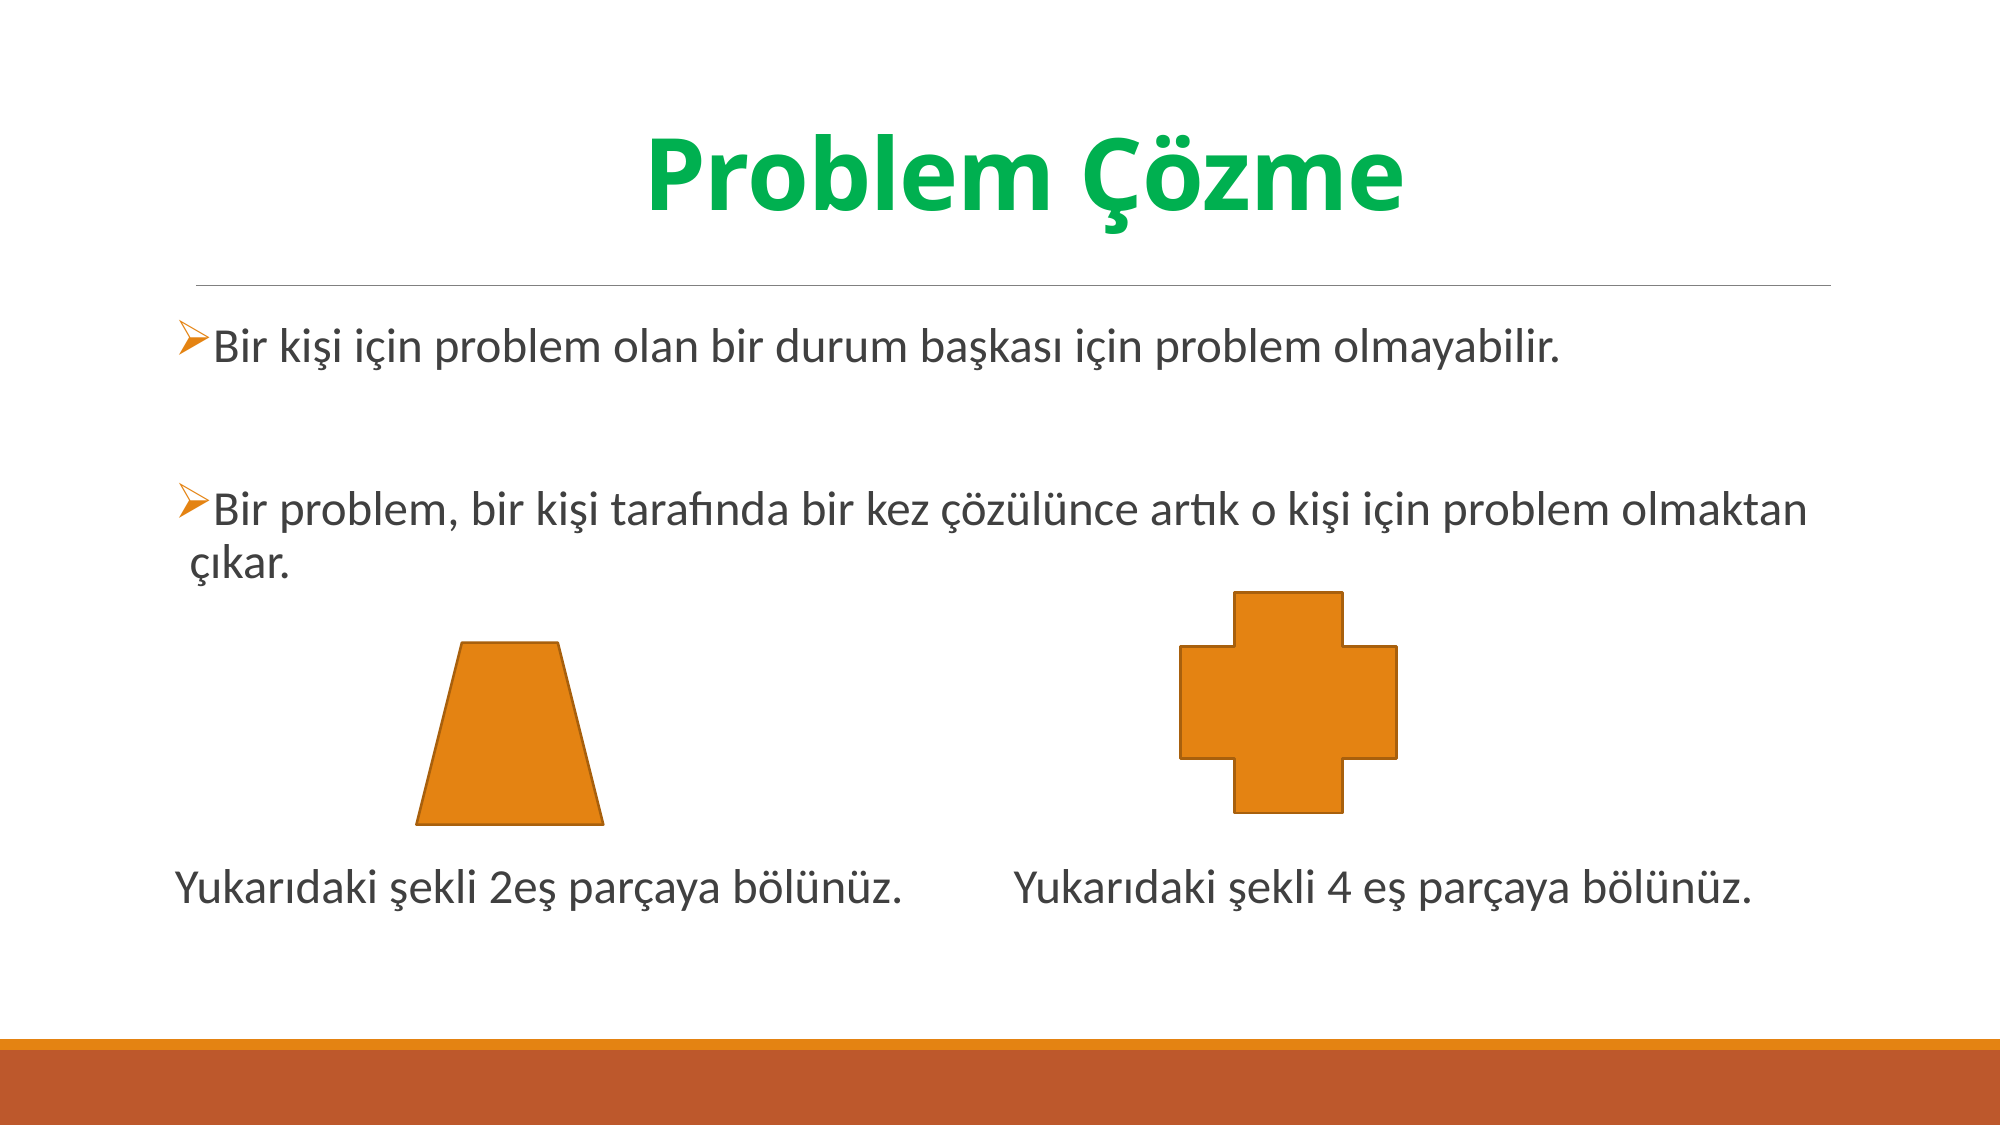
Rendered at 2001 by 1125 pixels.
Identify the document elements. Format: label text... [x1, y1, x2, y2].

text_box [415, 641, 605, 826]
title Problem Çözme [199, 0, 1850, 238]
list Bir kişi için problem olan bir durum başkası için problem olmayabilir. Bir problem, bir kişi tarafında bir kez çözülünce artık o kişi için problem olmaktan çıkar. Yukarıdaki şekli 2eş parçaya bölünüz. Yukarıdaki şekli 4 eş parçaya bölünüz. [174, 312, 1825, 973]
text_box [1179, 591, 1398, 814]
